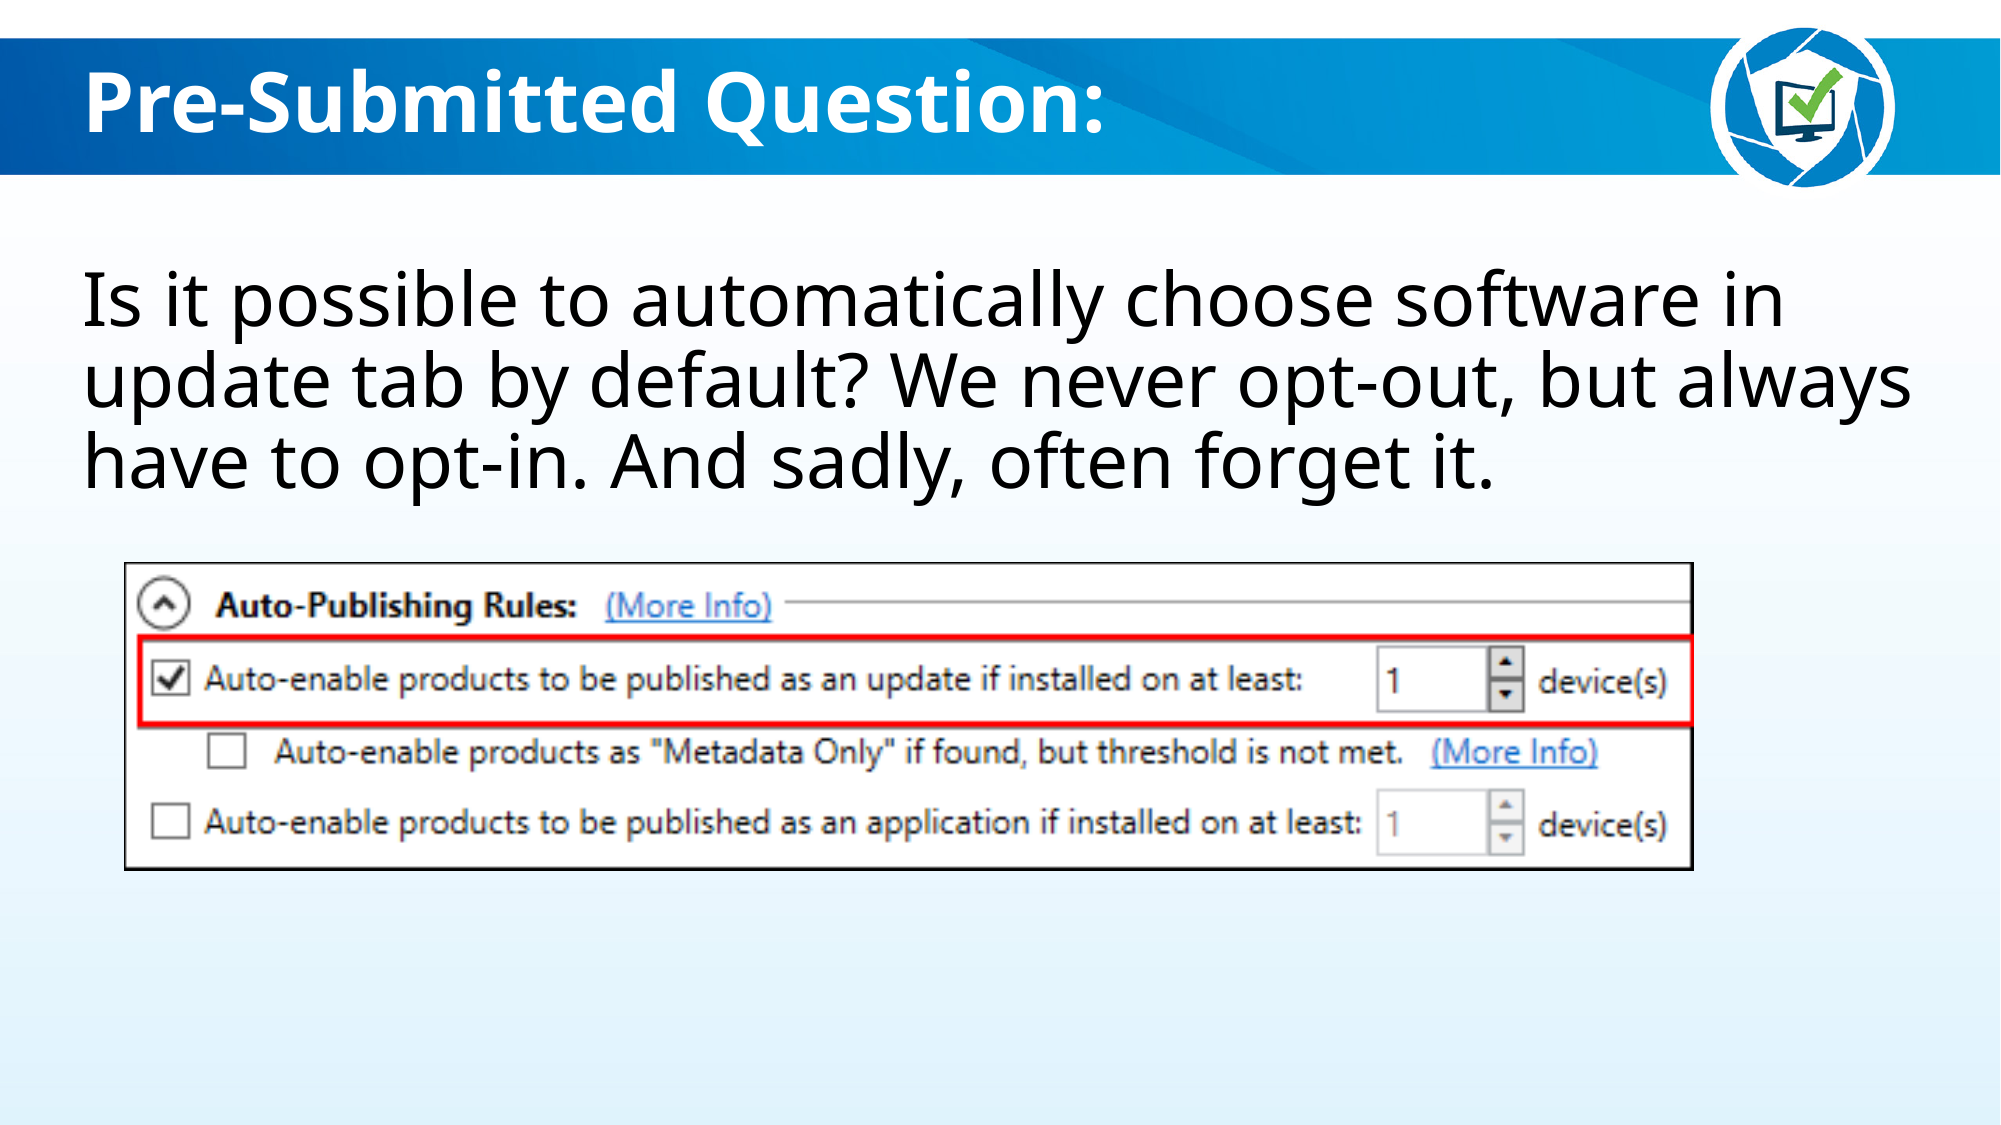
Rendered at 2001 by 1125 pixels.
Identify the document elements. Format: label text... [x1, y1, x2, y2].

list Is it possible to automatically choose software in update tab by default? We never opt-out, but always have to opt-in. And sadly, often forget it. [67, 254, 1961, 563]
text_box Pre-Submitted Question: [67, 52, 1694, 112]
picture [0, 0, 2001, 1125]
